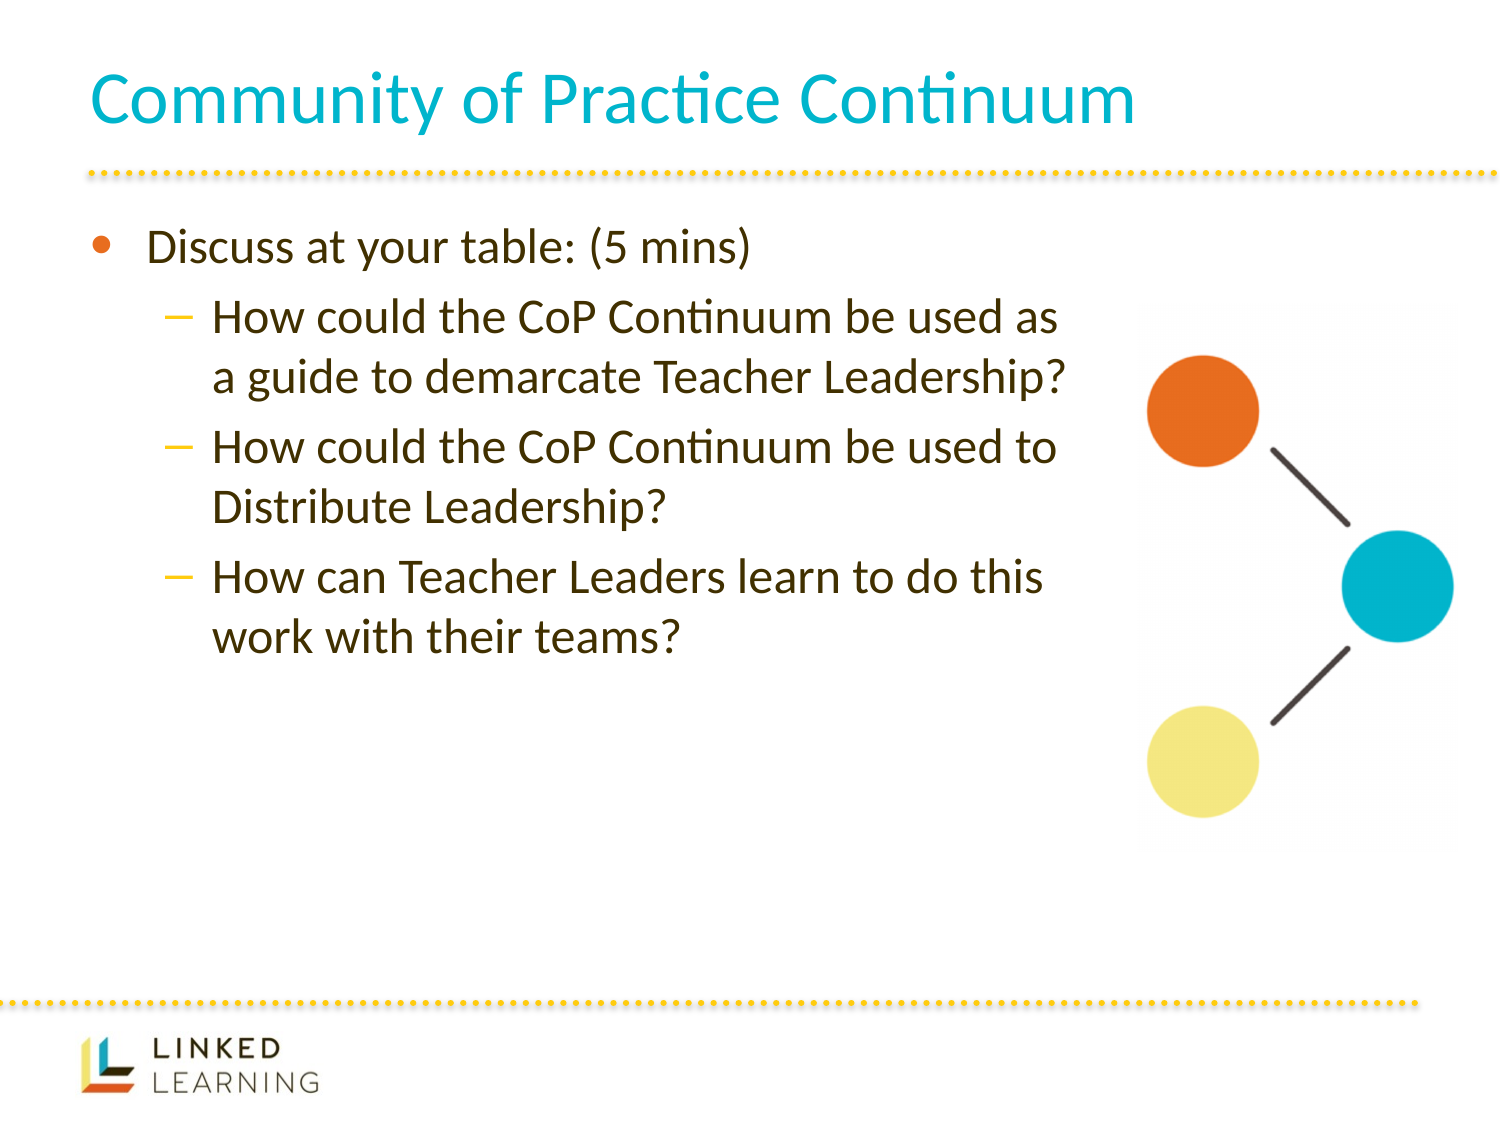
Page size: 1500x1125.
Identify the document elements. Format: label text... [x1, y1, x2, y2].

list Discuss at your table: (5 mins) How could the CoP Continuum be used as a guide to demarcate Teacher Leadership? How could the CoP Continuum be used to Distribute Leadership? How can Teacher Leaders learn to do this work with their teams? [75, 206, 1102, 942]
picture [75, 1031, 324, 1103]
picture [1138, 304, 1458, 851]
title Community of Practice Continuum [75, 0, 1425, 146]
